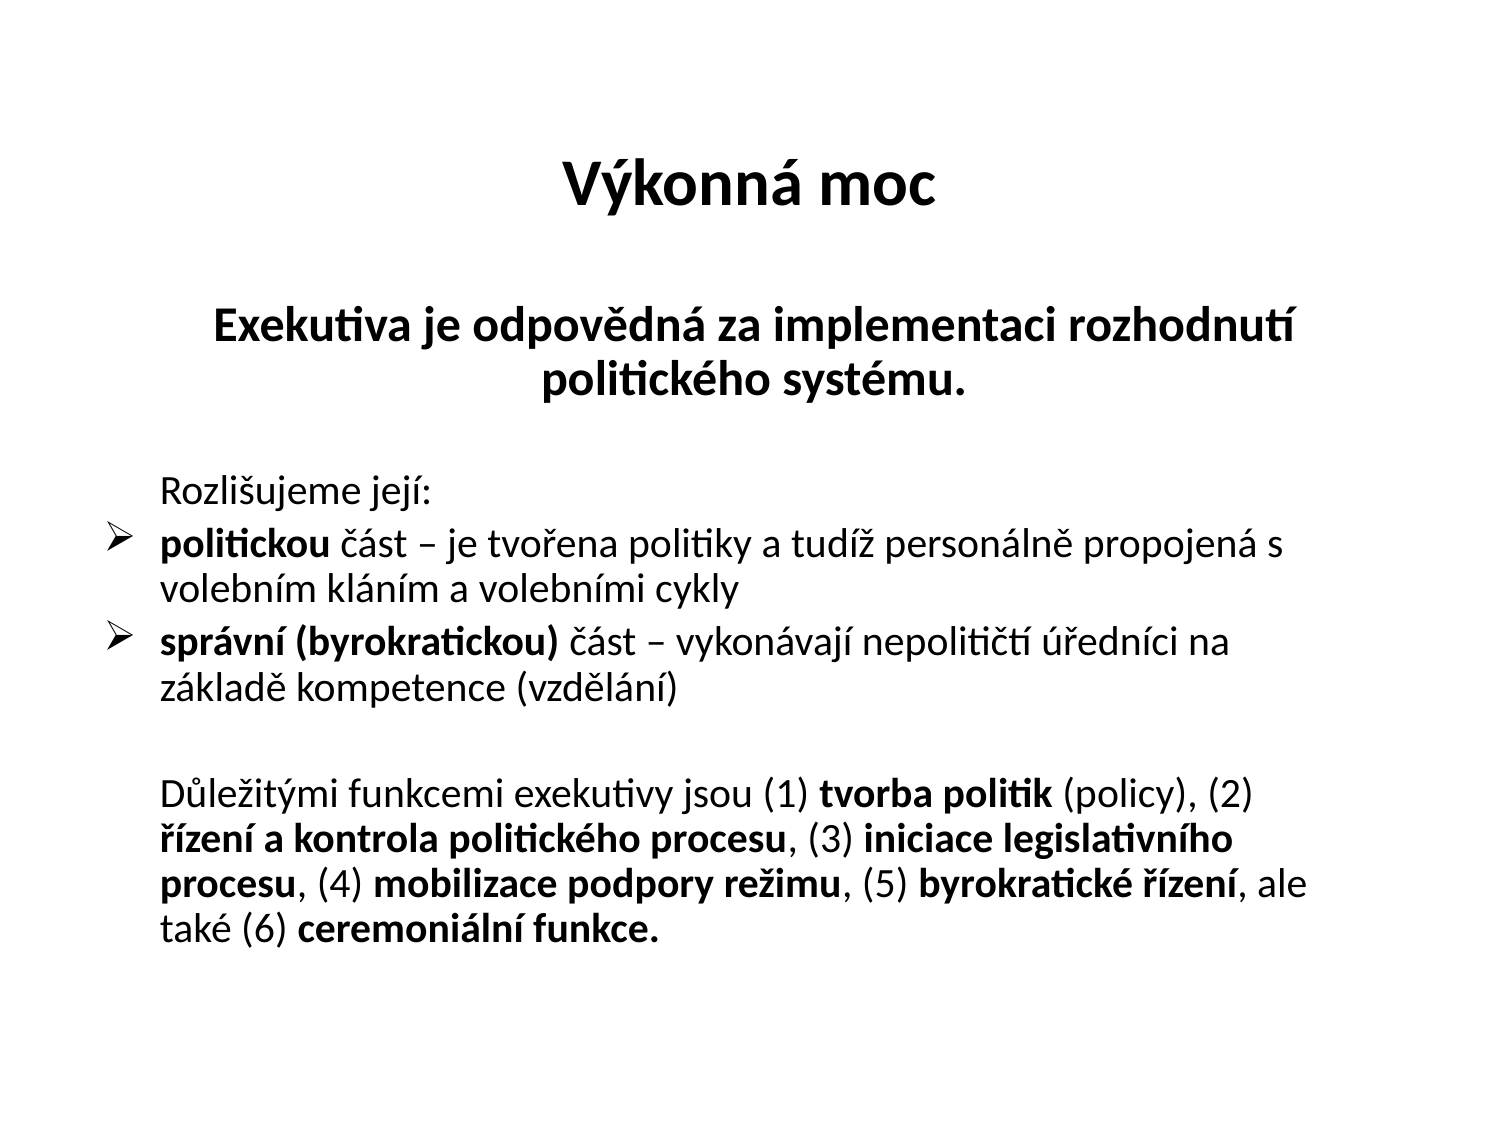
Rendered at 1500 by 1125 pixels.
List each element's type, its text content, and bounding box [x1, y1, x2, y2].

title Výkonná moc [111, 66, 1388, 292]
list Exekutiva je odpovědná za implementaci rozhodnutí politického systému. Rozlišujeme její: politickou část – je tvořena politiky a tudíž personálně propojená s volebním kláním a volebními cykly správní (byrokratickou) část – vykonávají nepolitičtí úředníci na základě kompetence (vzdělání) Důležitými funkcemi exekutivy jsou (1) tvorba politik (policy), (2) řízení a kontrola politického procesu, (3) iniciace legislativního procesu, (4) mobilizace podpory režimu, (5) byrokratické řízení, ale také (6) ceremoniální funkce. [88, 290, 1364, 967]
